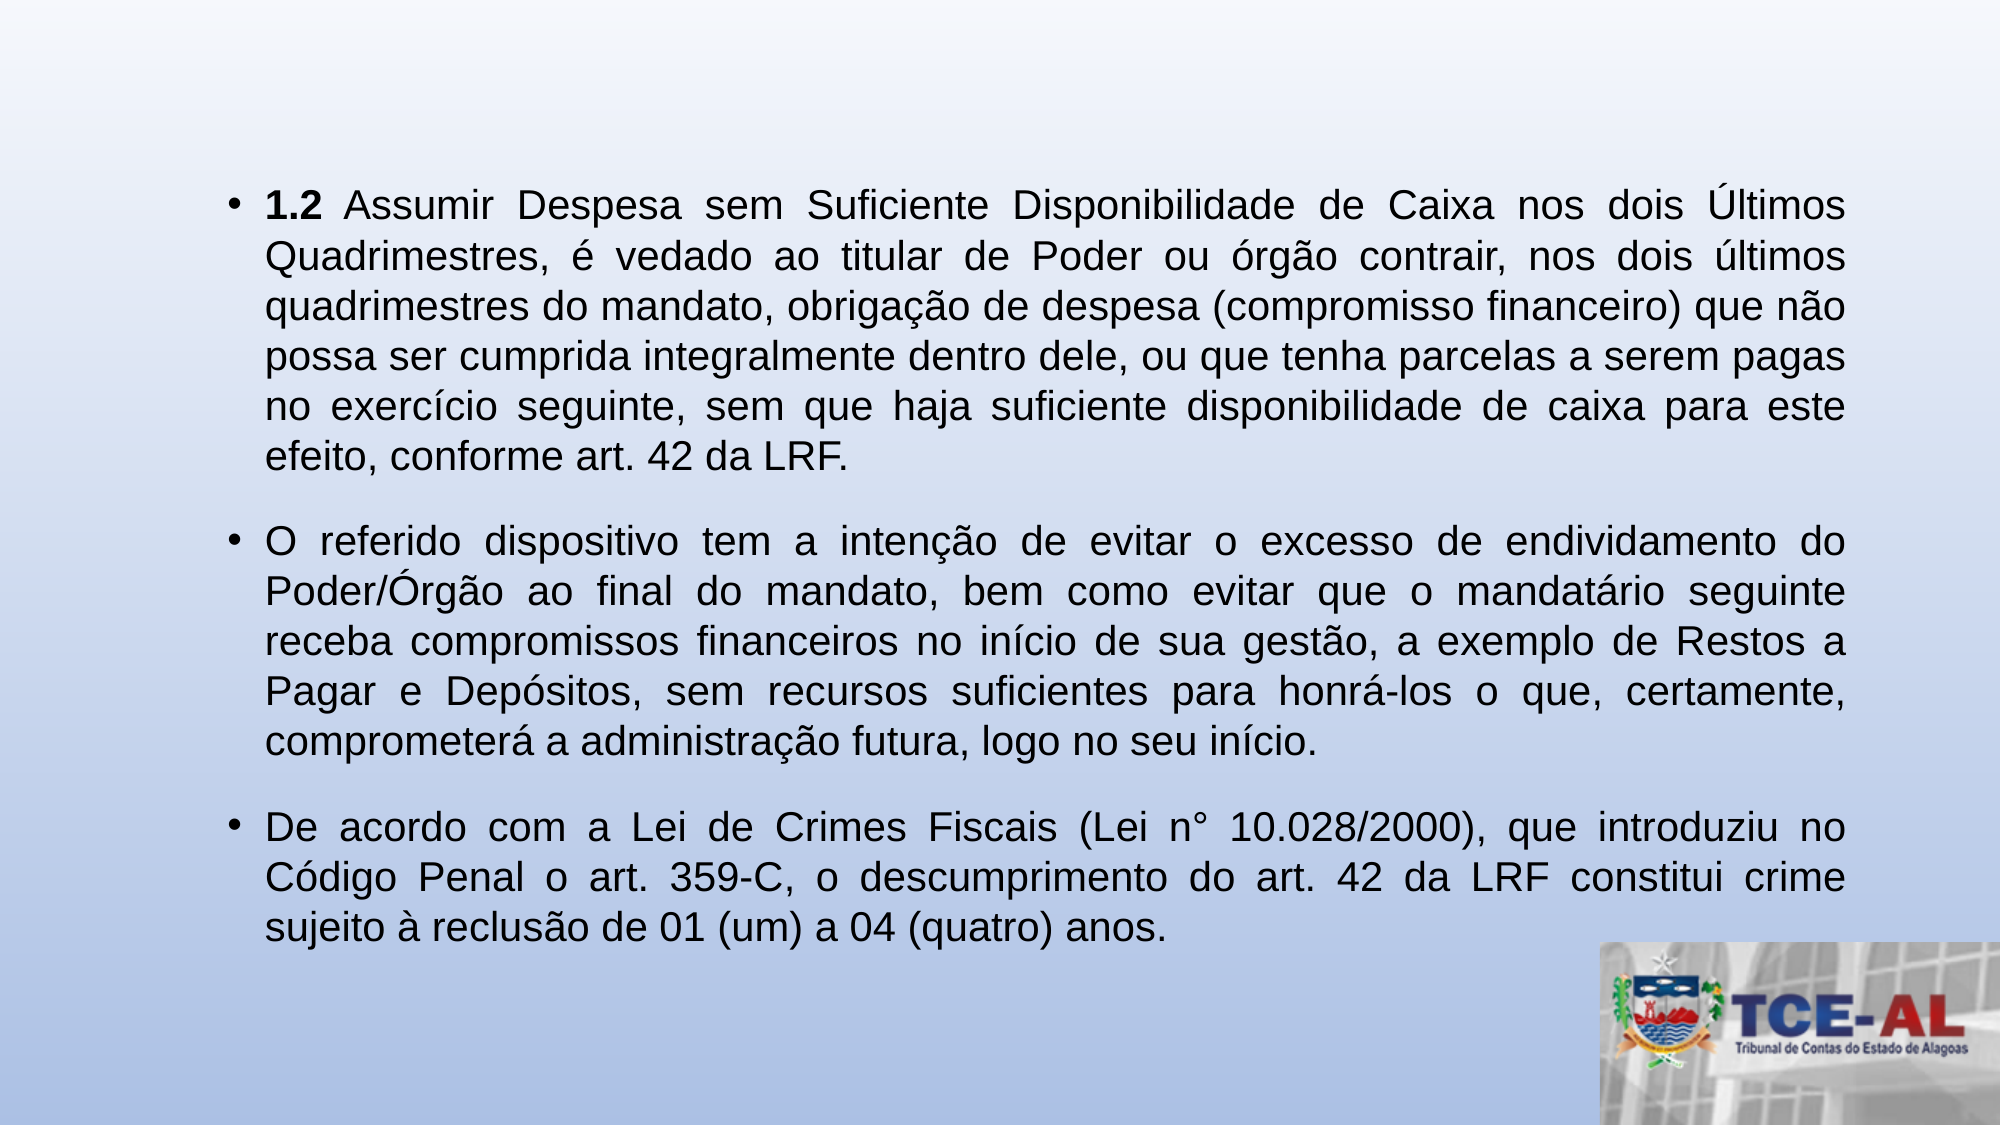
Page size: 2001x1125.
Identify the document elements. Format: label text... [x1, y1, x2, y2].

picture [1599, 942, 2000, 1125]
list 1.2 Assumir Despesa sem Suficiente Disponibilidade de Caixa nos dois Últimos Quadrimestres, é vedado ao titular de Poder ou órgão contrair, nos dois últimos quadrimestres do mandato, obrigação de despesa (compromisso financeiro) que não possa ser cumprida integralmente dentro dele, ou que tenha parcelas a serem pagas no exercício seguinte, sem que haja suficiente disponibilidade de caixa para este efeito, conforme art. 42 da LRF. O referido dispositivo tem a intenção de evitar o excesso de endividamento do Poder/Órgão ao final do mandato, bem como evitar que o mandatário seguinte receba compromissos financeiros no início de sua gestão, a exemplo de Restos a Pagar e Depósitos, sem recursos suficientes para honrá-los o que, certamente, comprometerá a administração futura, logo no seu início. De acordo com a Lei de Crimes Fiscais (Lei n° 10.028/2000), que introduziu no Código Penal o art. 359-C, o descumprimento do art. 42 da LRF constitui crime sujeito à reclusão de 01 (um) a 04 (quatro) anos. [137, 170, 1863, 1125]
